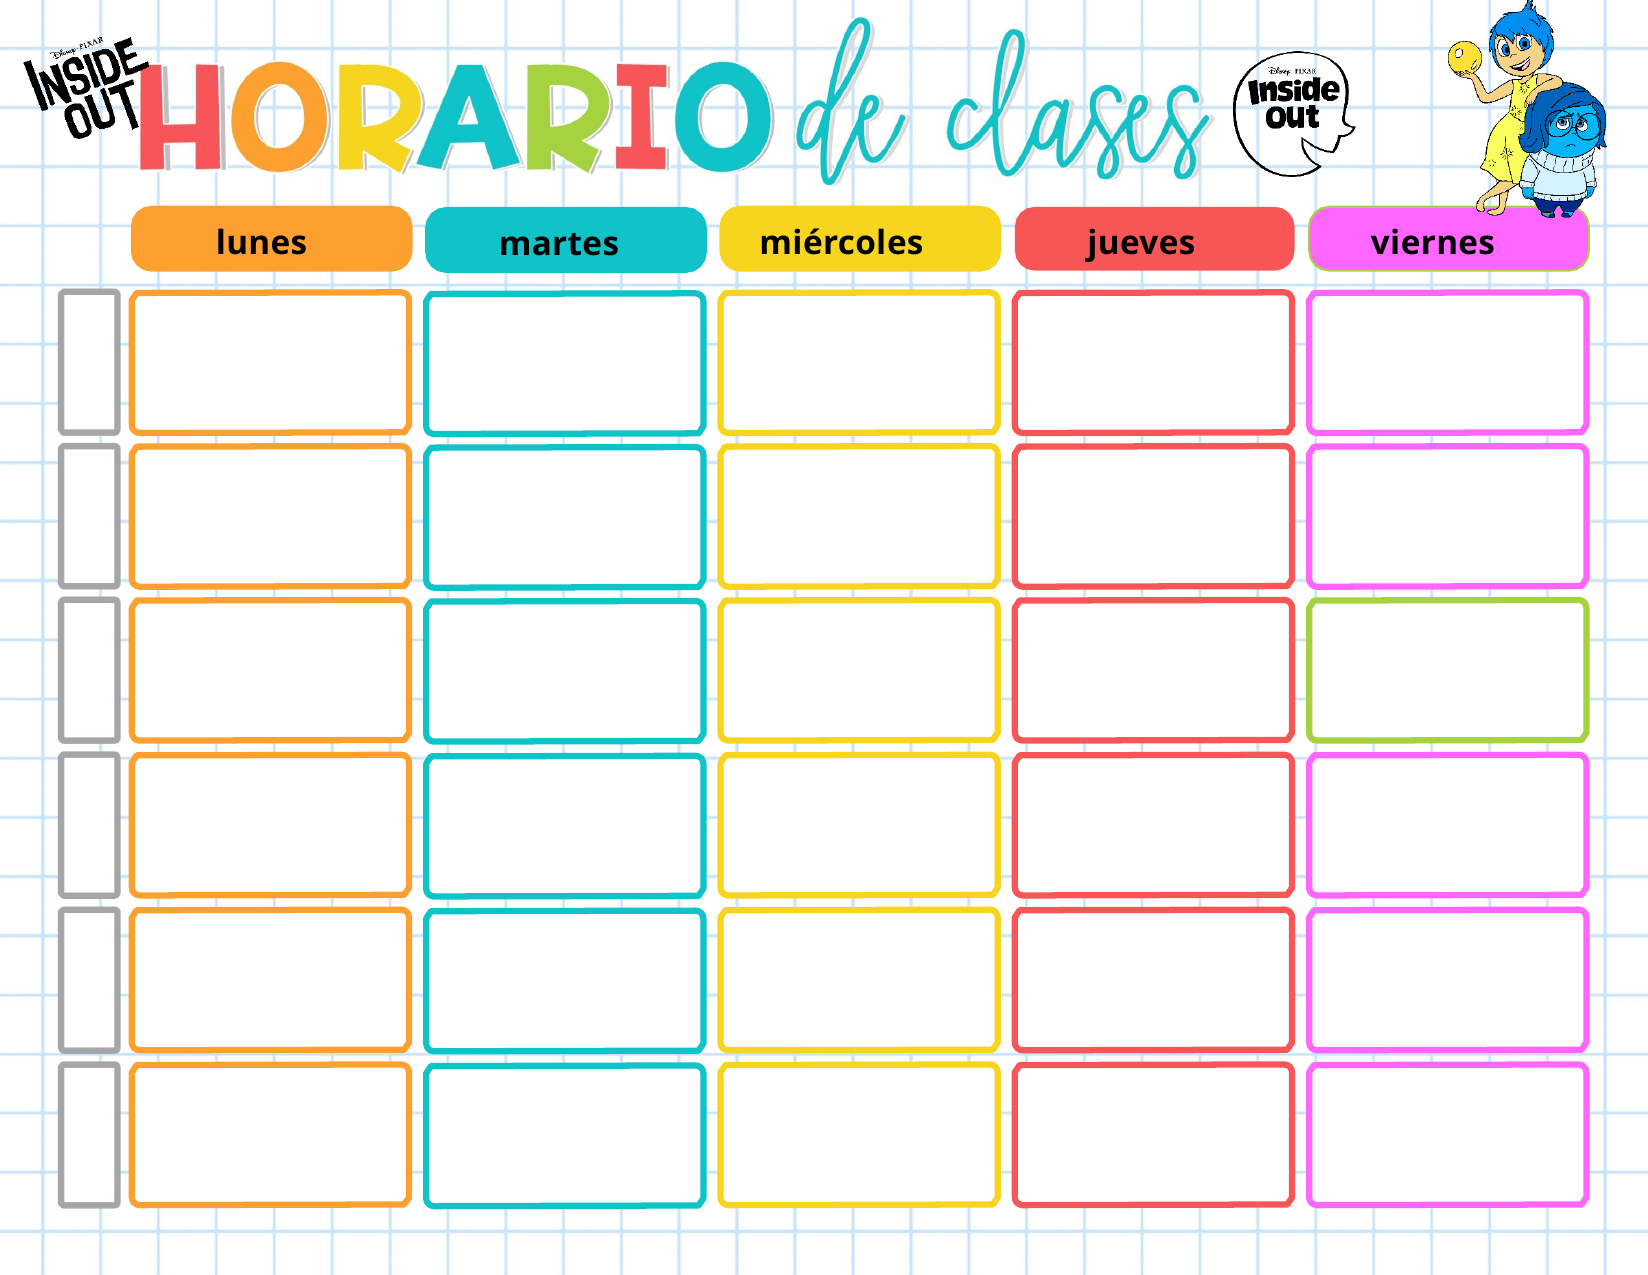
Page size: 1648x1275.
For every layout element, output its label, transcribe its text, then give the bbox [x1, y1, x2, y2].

text_box [1014, 206, 1295, 271]
text_box jueves [1085, 218, 1224, 261]
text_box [131, 291, 1587, 1207]
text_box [719, 205, 1002, 272]
picture [0, 0, 1648, 1275]
text_box lunes [213, 218, 330, 261]
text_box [424, 206, 708, 274]
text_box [1307, 205, 1591, 272]
